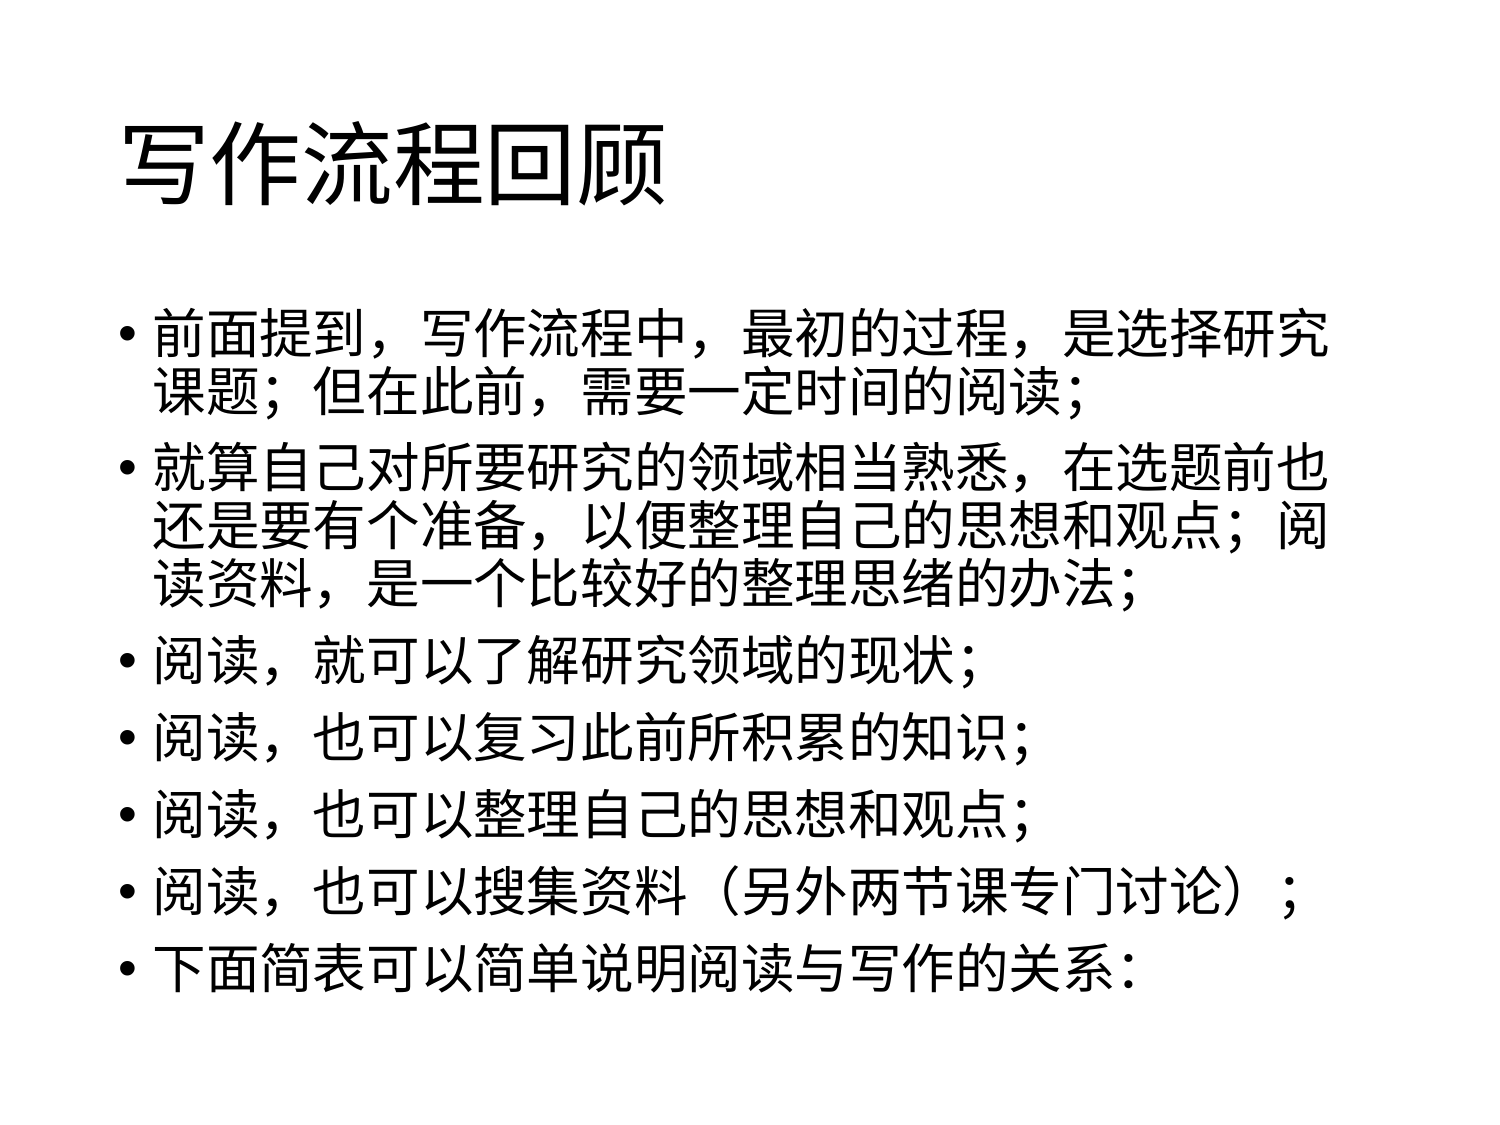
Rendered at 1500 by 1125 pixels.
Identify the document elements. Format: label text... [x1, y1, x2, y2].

title 写作流程回顾 [103, 59, 1397, 278]
list 前面提到，写作流程中，最初的过程，是选择研究课题；但在此前，需要一定时间的阅读； 就算自己对所要研究的领域相当熟悉，在选题前也还是要有个准备，以便整理自己的思想和观点；阅读资料，是一个比较好的整理思绪的办法； 阅读，就可以了解研究领域的现状； 阅读，也可以复习此前所积累的知识； 阅读，也可以整理自己的思想和观点； 阅读，也可以搜集资料（另外两节课专门讨论）； 下面简表可以简单说明阅读与写作的关系： [103, 299, 1397, 1014]
